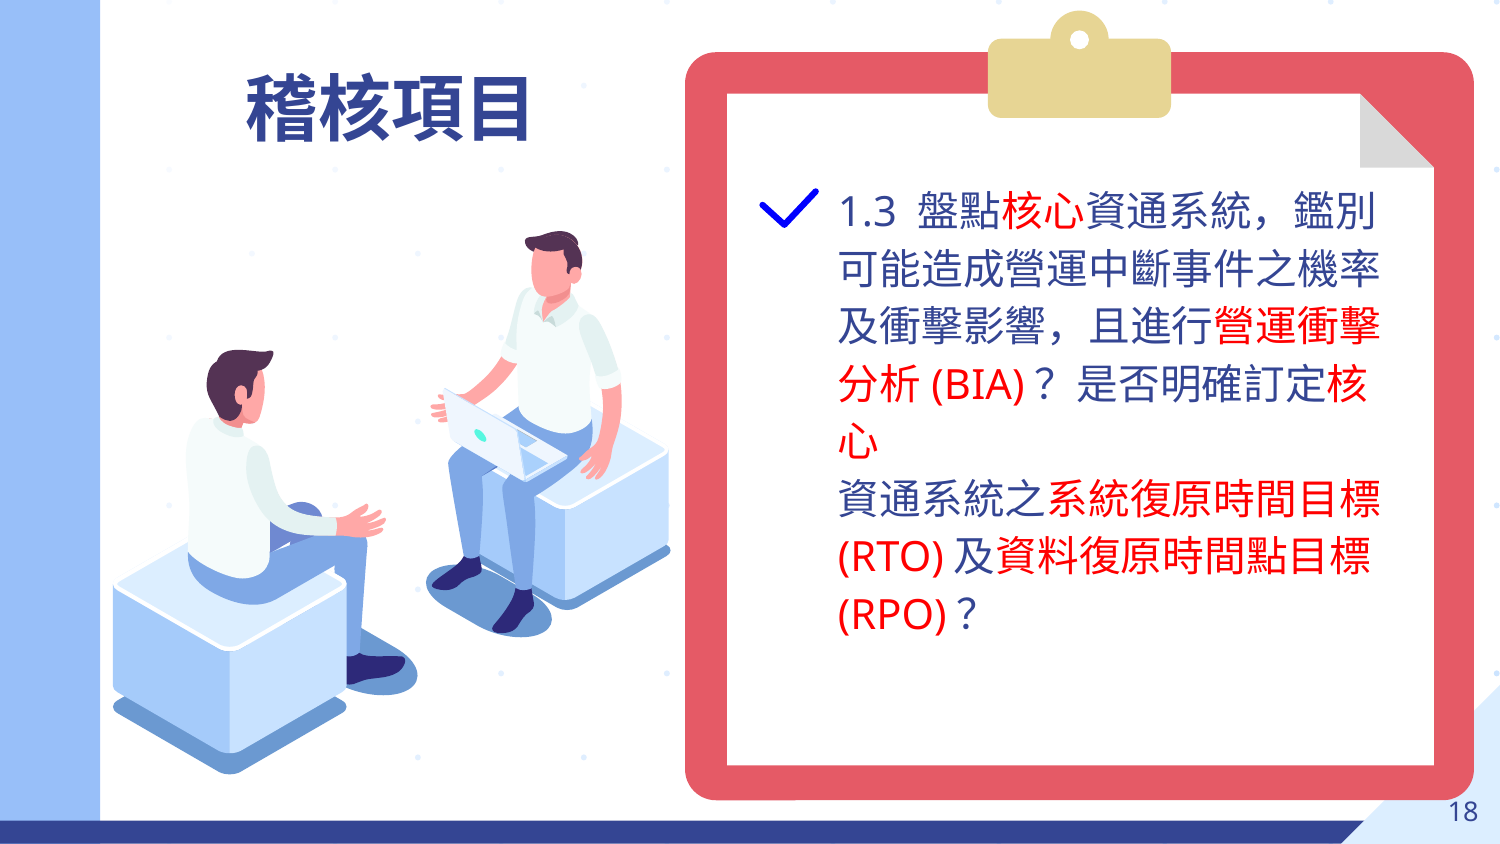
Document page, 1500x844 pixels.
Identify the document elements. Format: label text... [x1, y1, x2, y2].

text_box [419, 230, 673, 638]
slide_number ‹#› [1403, 779, 1494, 844]
title 稽核項目 [98, 63, 679, 151]
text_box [110, 349, 425, 775]
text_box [684, 10, 1475, 801]
